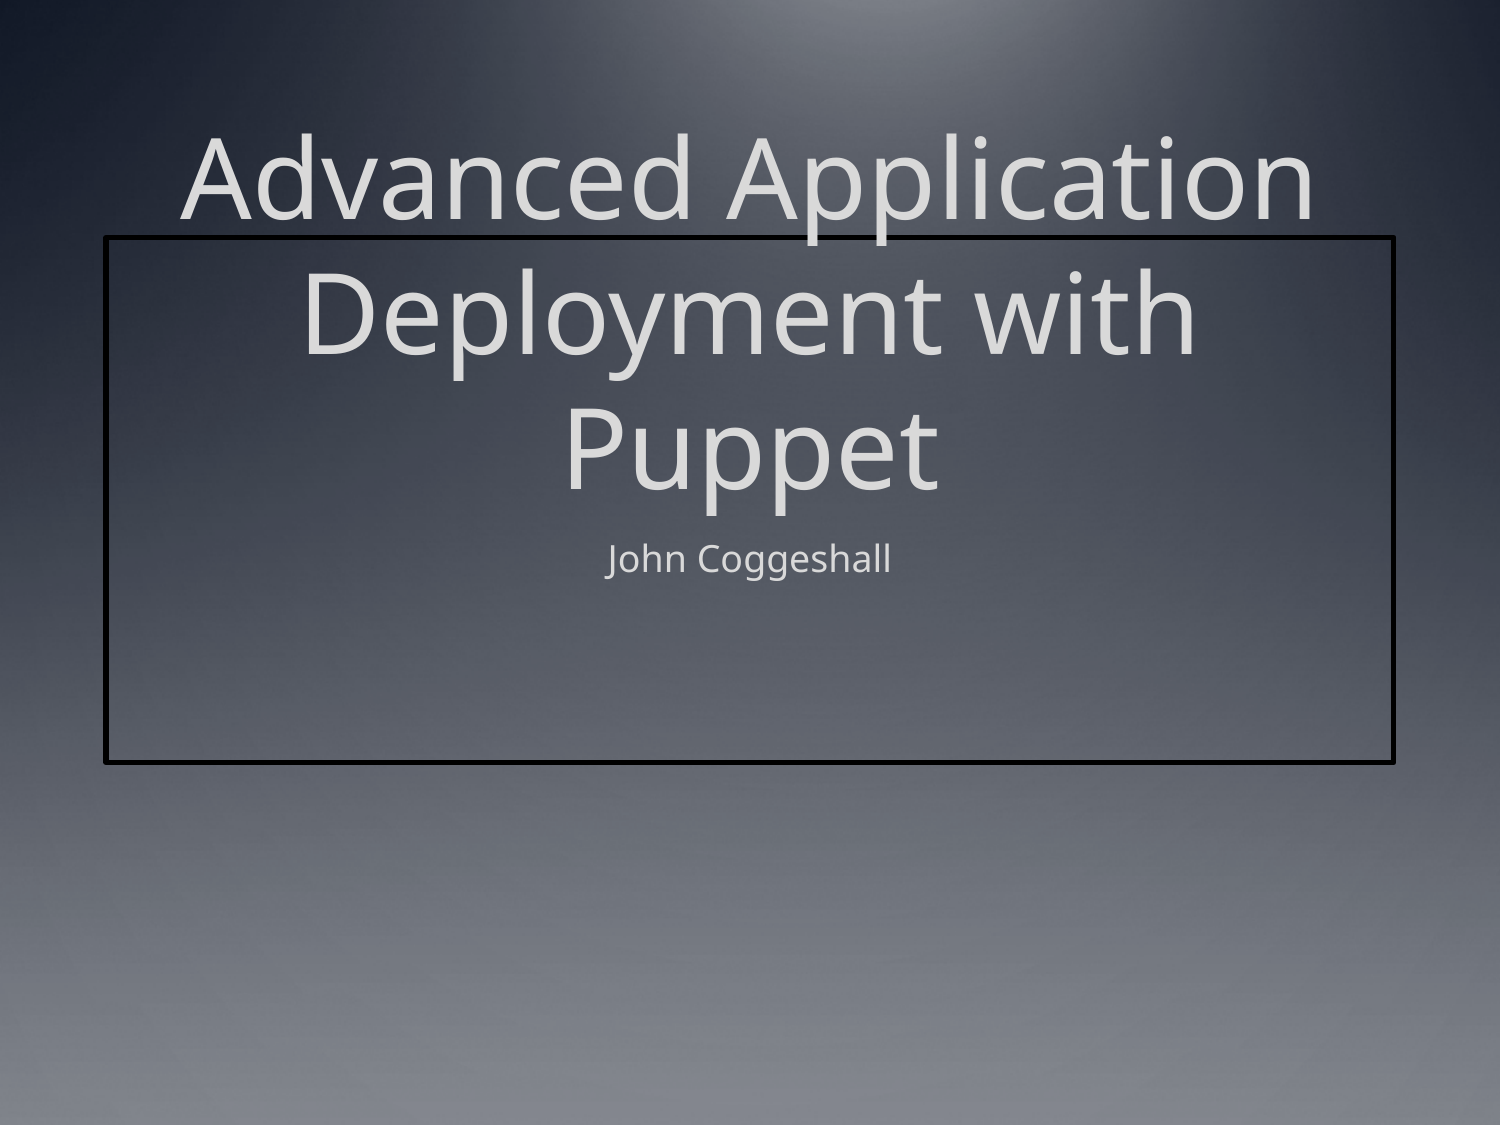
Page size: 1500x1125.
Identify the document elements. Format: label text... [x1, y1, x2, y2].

subtitle John Coggeshall [108, 527, 1392, 670]
title Advanced Application Deployment with Puppet [108, 252, 1392, 520]
